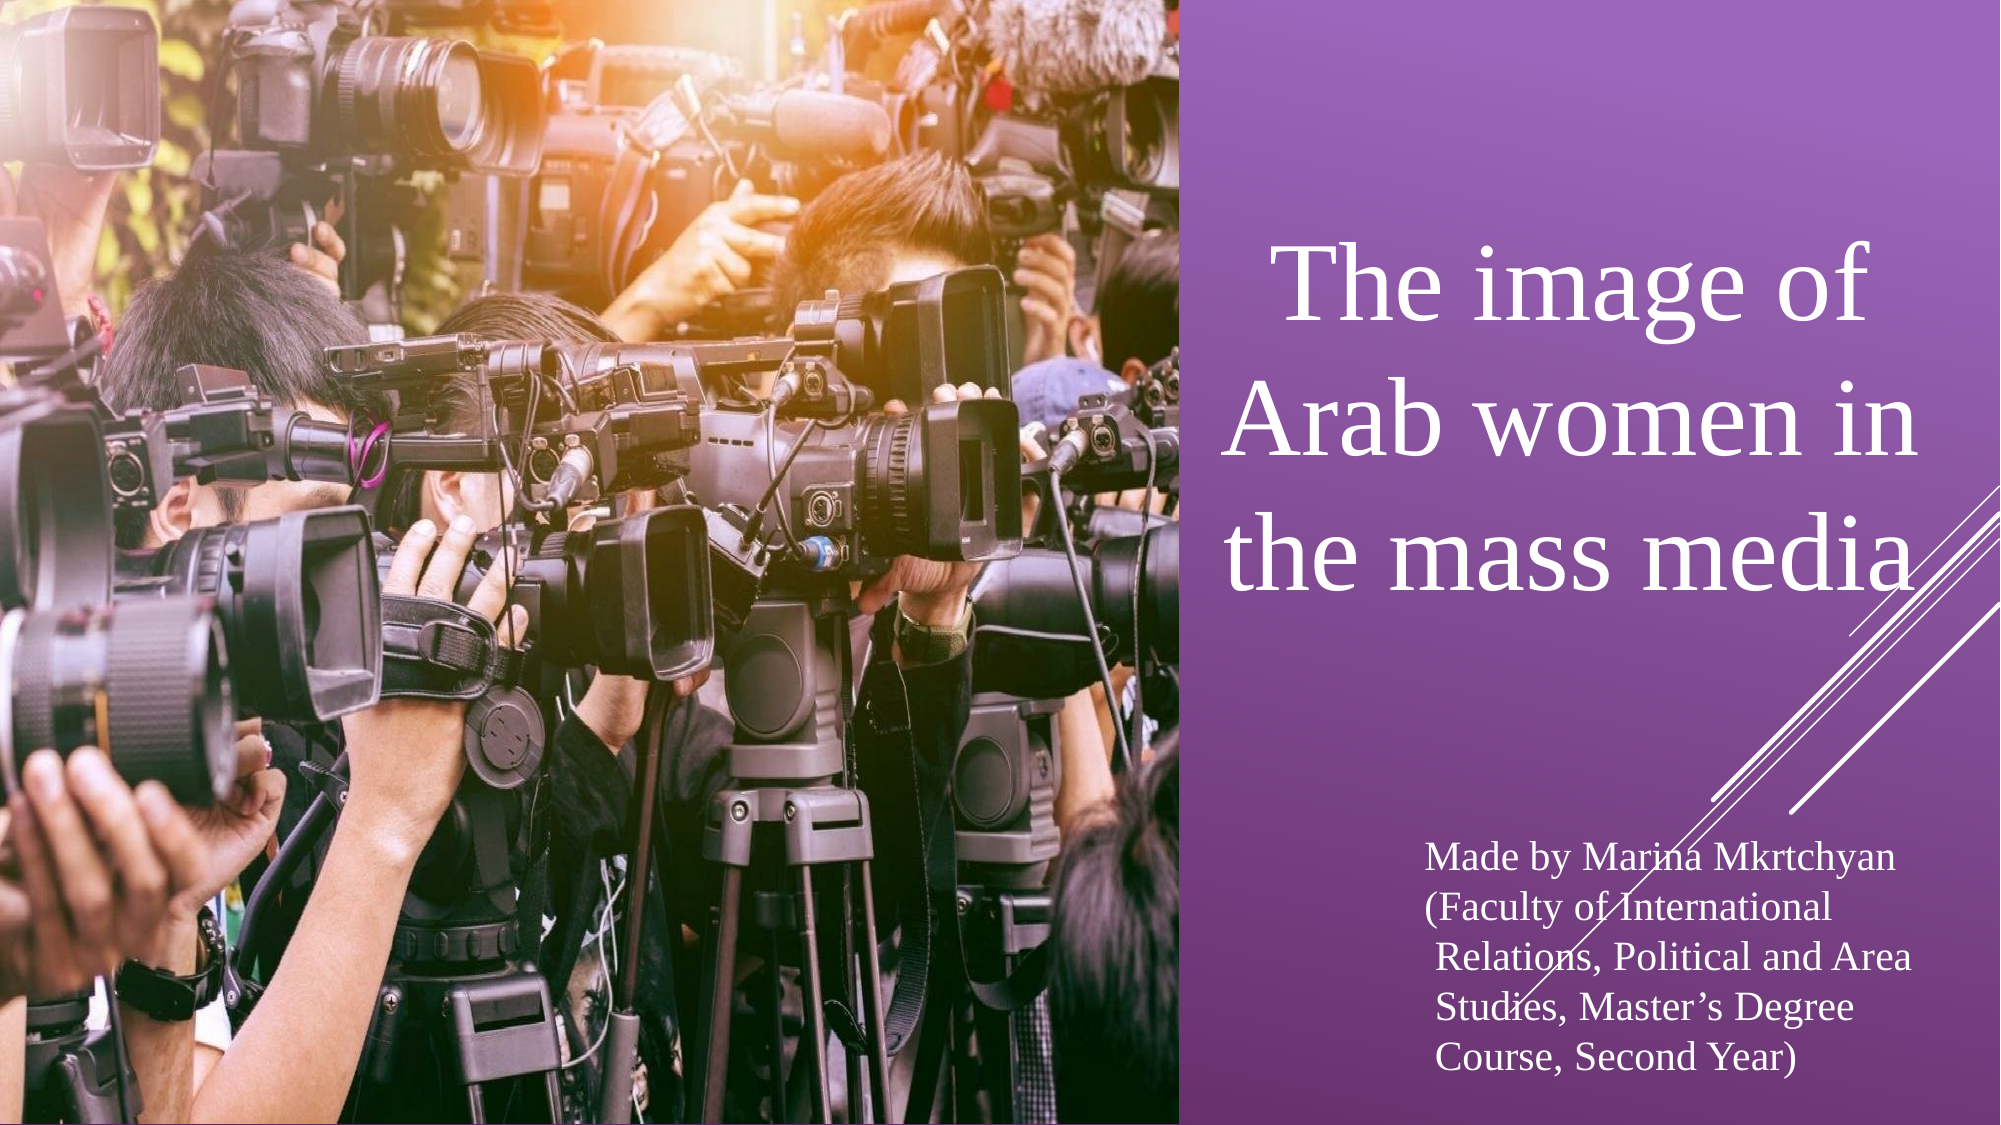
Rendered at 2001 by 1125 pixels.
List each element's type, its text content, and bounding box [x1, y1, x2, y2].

picture [0, 0, 1180, 1124]
text_box The image of Arab women in the mass media [1180, 200, 1962, 621]
text_box Made by Marina Mkrtchyan (Faculty of International Relations, Political and Area Studies, Master’s Degree Course, Second Year) [1388, 821, 2000, 1087]
